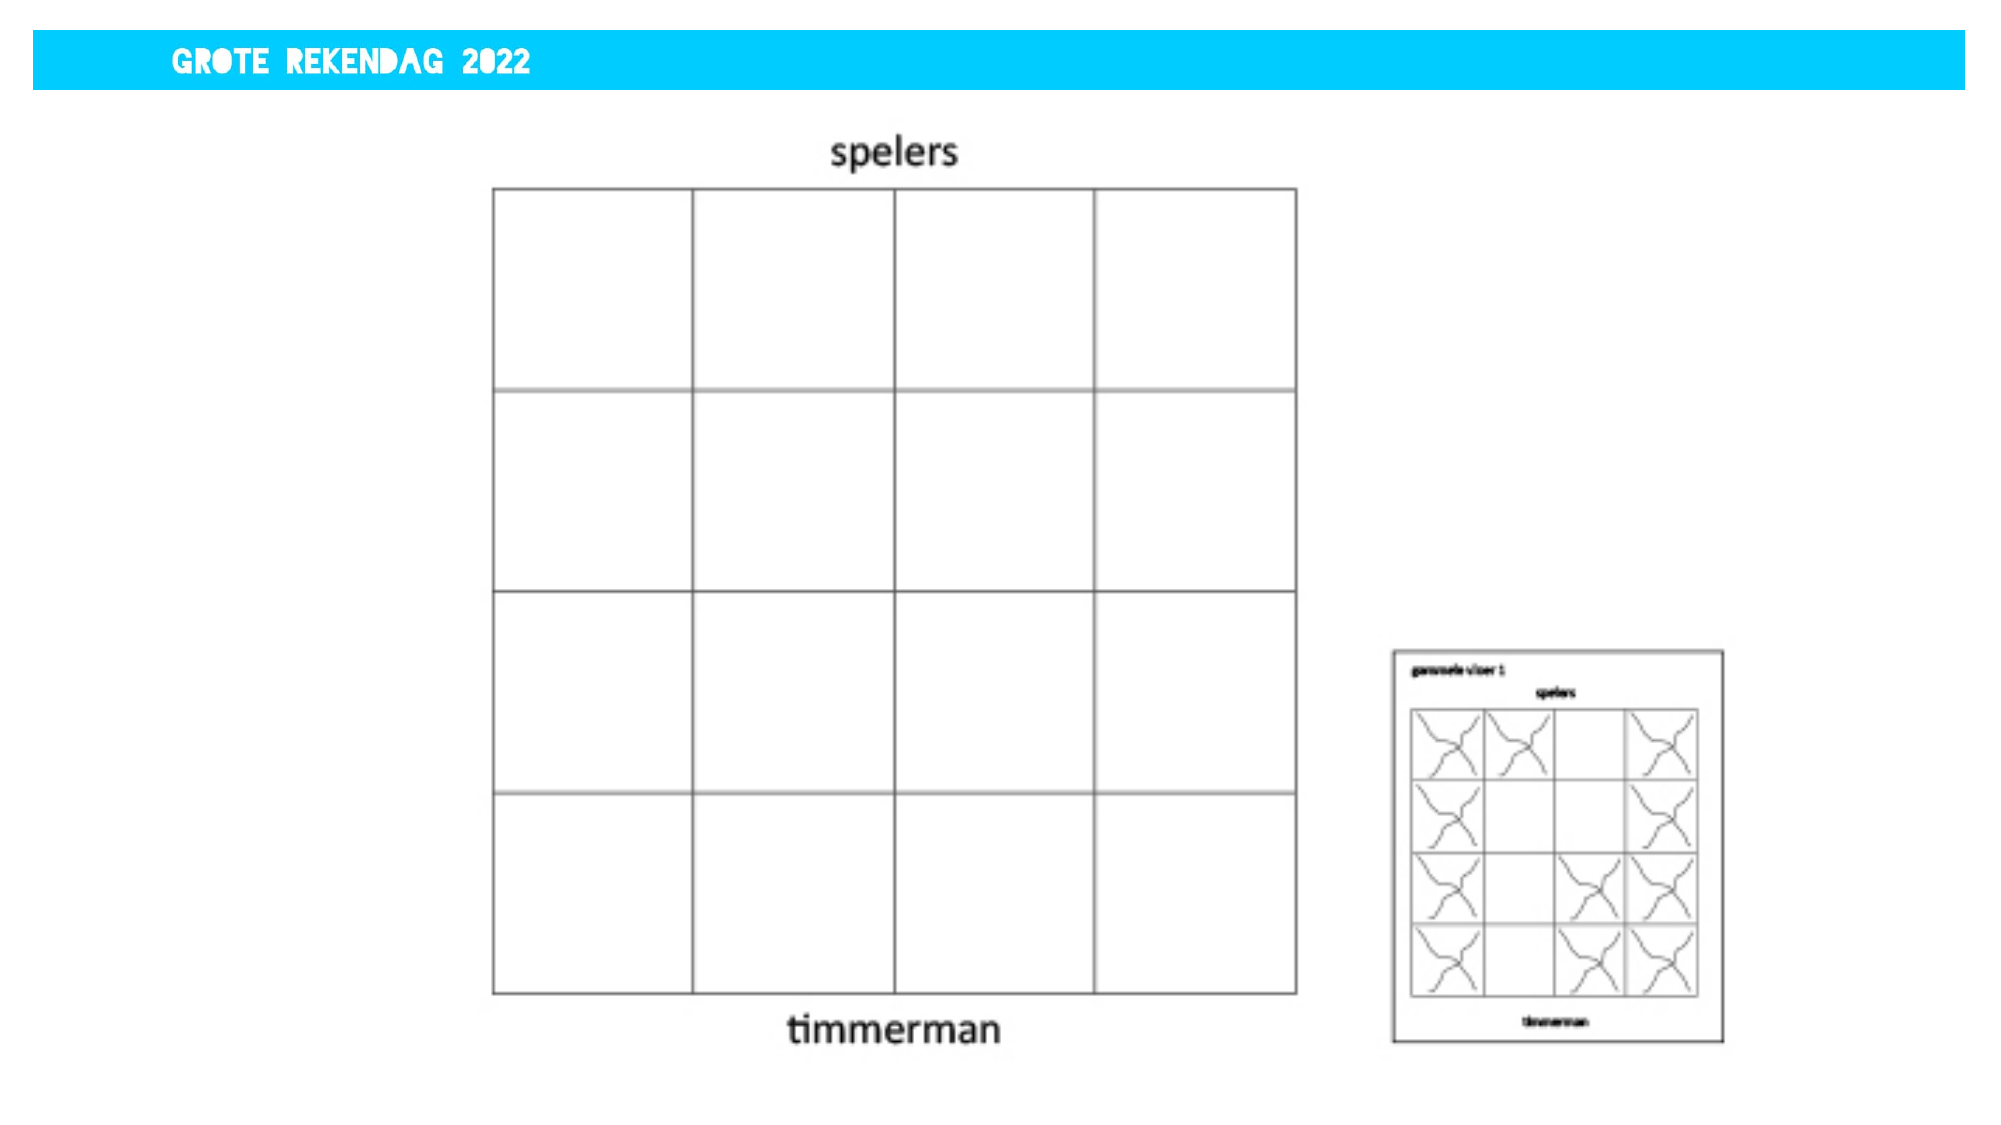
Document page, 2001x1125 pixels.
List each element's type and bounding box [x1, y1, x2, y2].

picture [423, 47, 443, 76]
picture [234, 47, 269, 77]
picture [287, 47, 357, 75]
picture [462, 47, 530, 75]
picture [399, 47, 422, 74]
picture [434, 91, 1770, 1125]
picture [196, 47, 232, 74]
picture [359, 47, 399, 74]
picture [172, 47, 193, 74]
